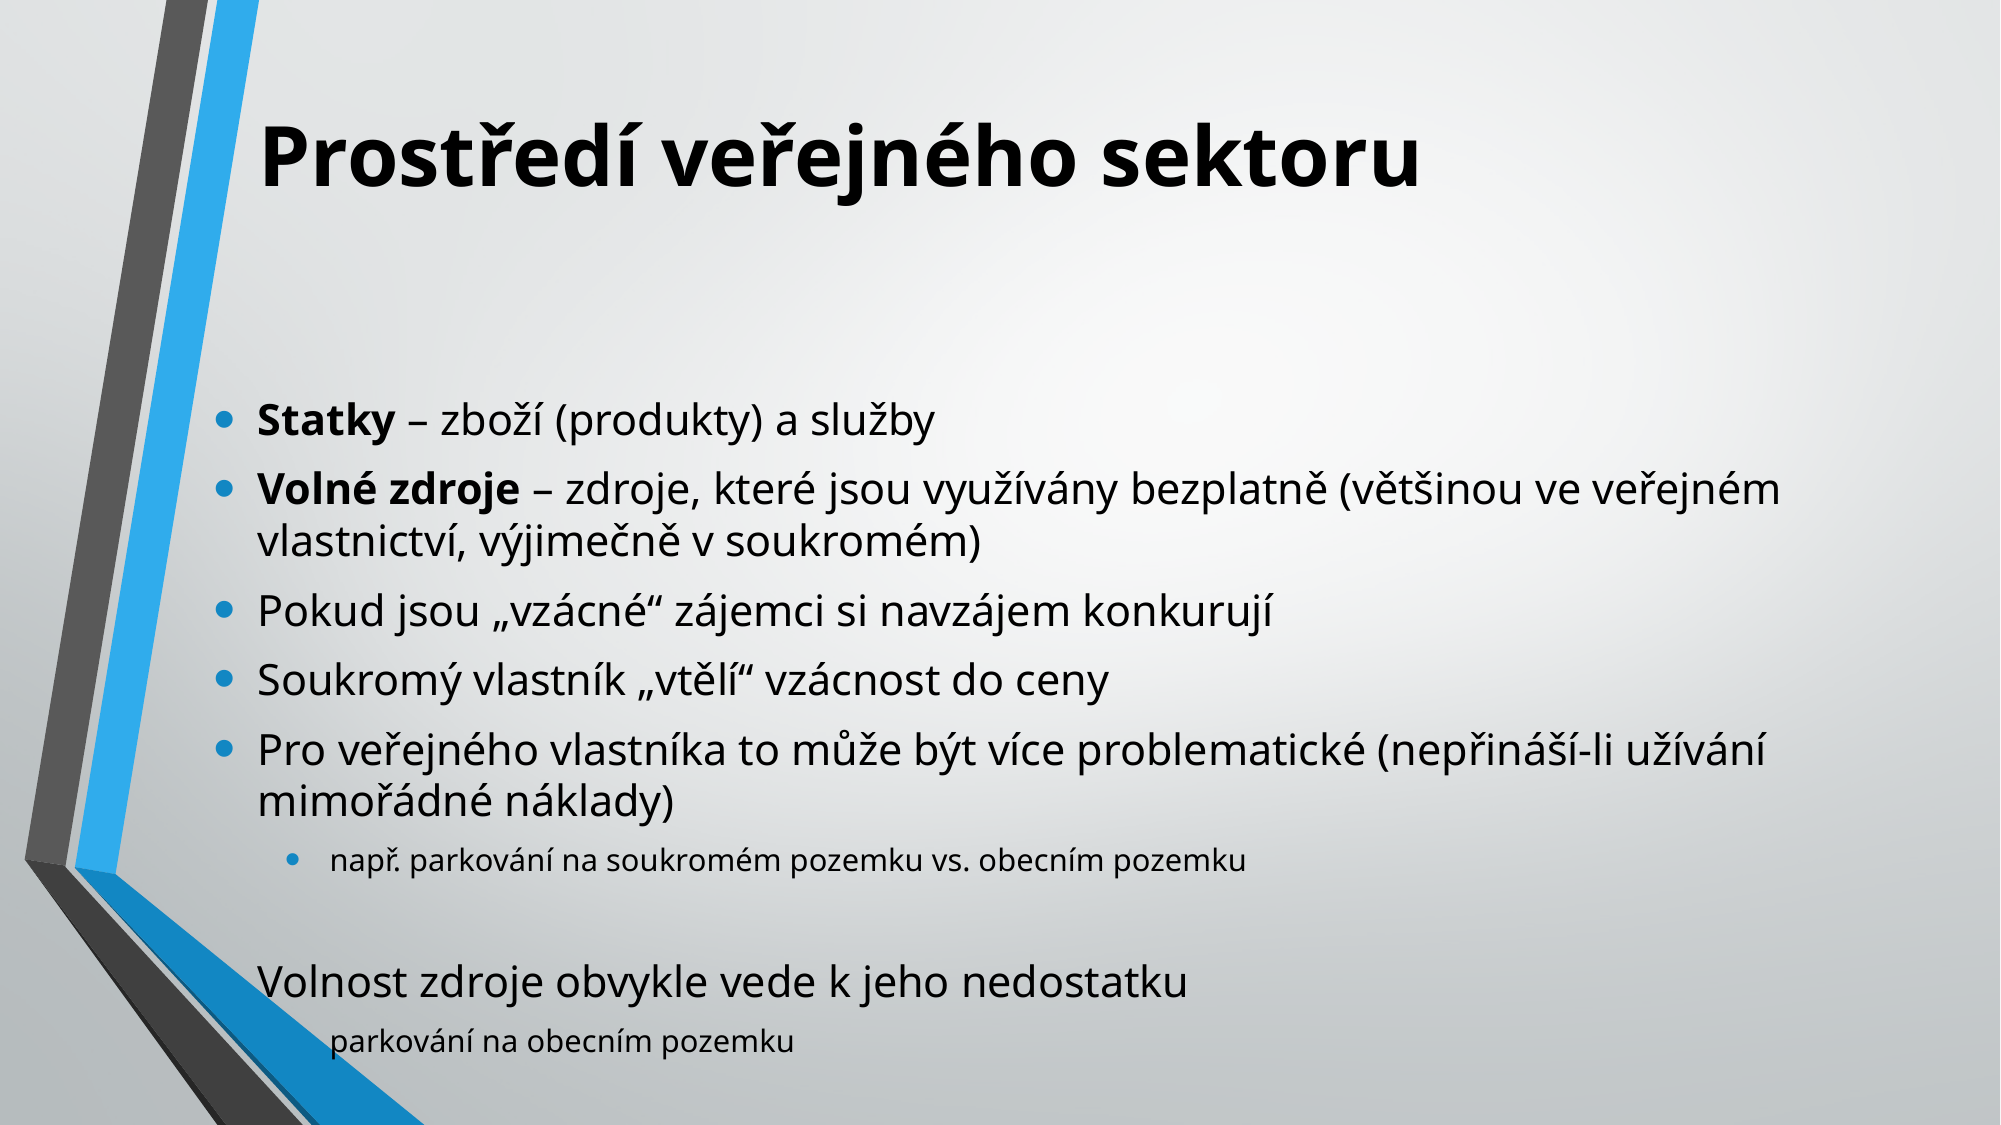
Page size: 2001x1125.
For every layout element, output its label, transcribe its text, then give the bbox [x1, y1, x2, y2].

title Prostředí veřejného sektoru [243, 49, 1887, 257]
list Statky – zboží (produkty) a služby Volné zdroje – zdroje, které jsou využívány bezplatně (většinou ve veřejném vlastnictví, výjimečně v soukromém) Pokud jsou „vzácné“ zájemci si navzájem konkurují Soukromý vlastník „vtělí“ vzácnost do ceny Pro veřejného vlastníka to může být více problematické (nepřináší-li užívání mimořádné náklady) např. parkování na soukromém pozemku vs. obecním pozemku Volnost zdroje obvykle vede k jeho nedostatku parkování na obecním pozemku [198, 385, 1842, 1073]
